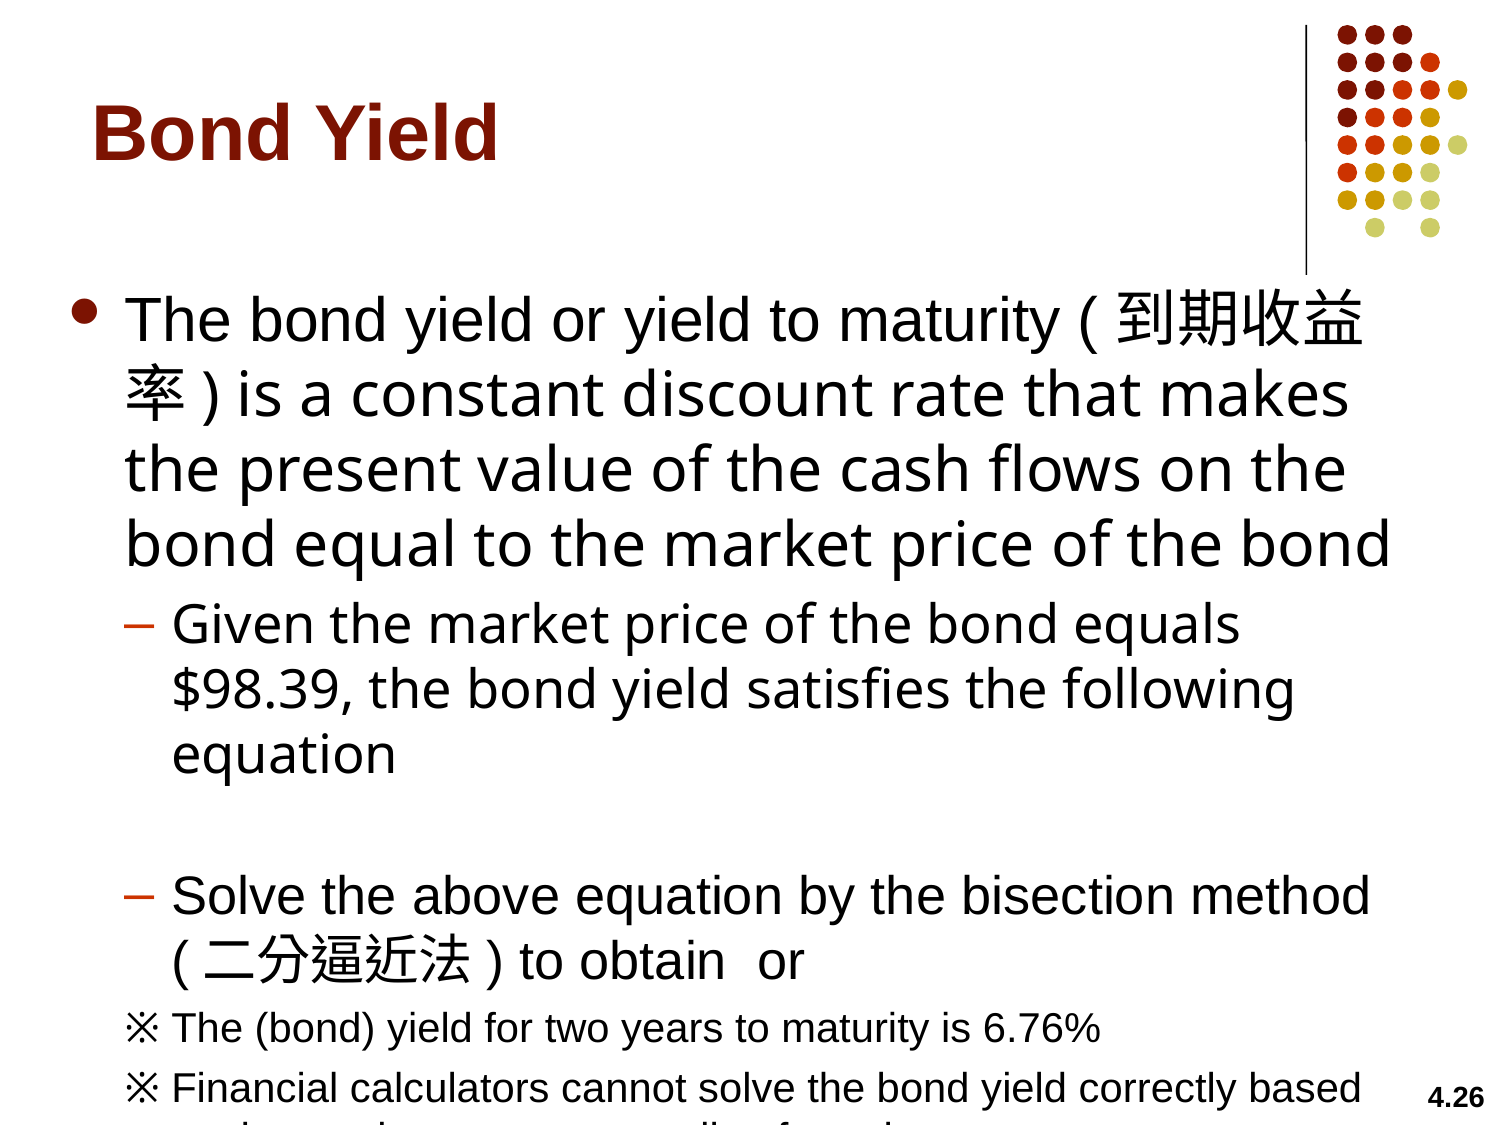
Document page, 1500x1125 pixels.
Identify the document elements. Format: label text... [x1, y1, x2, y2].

slide_number 4.26 [1400, 1070, 1500, 1125]
title Bond Yield [76, 37, 1306, 220]
